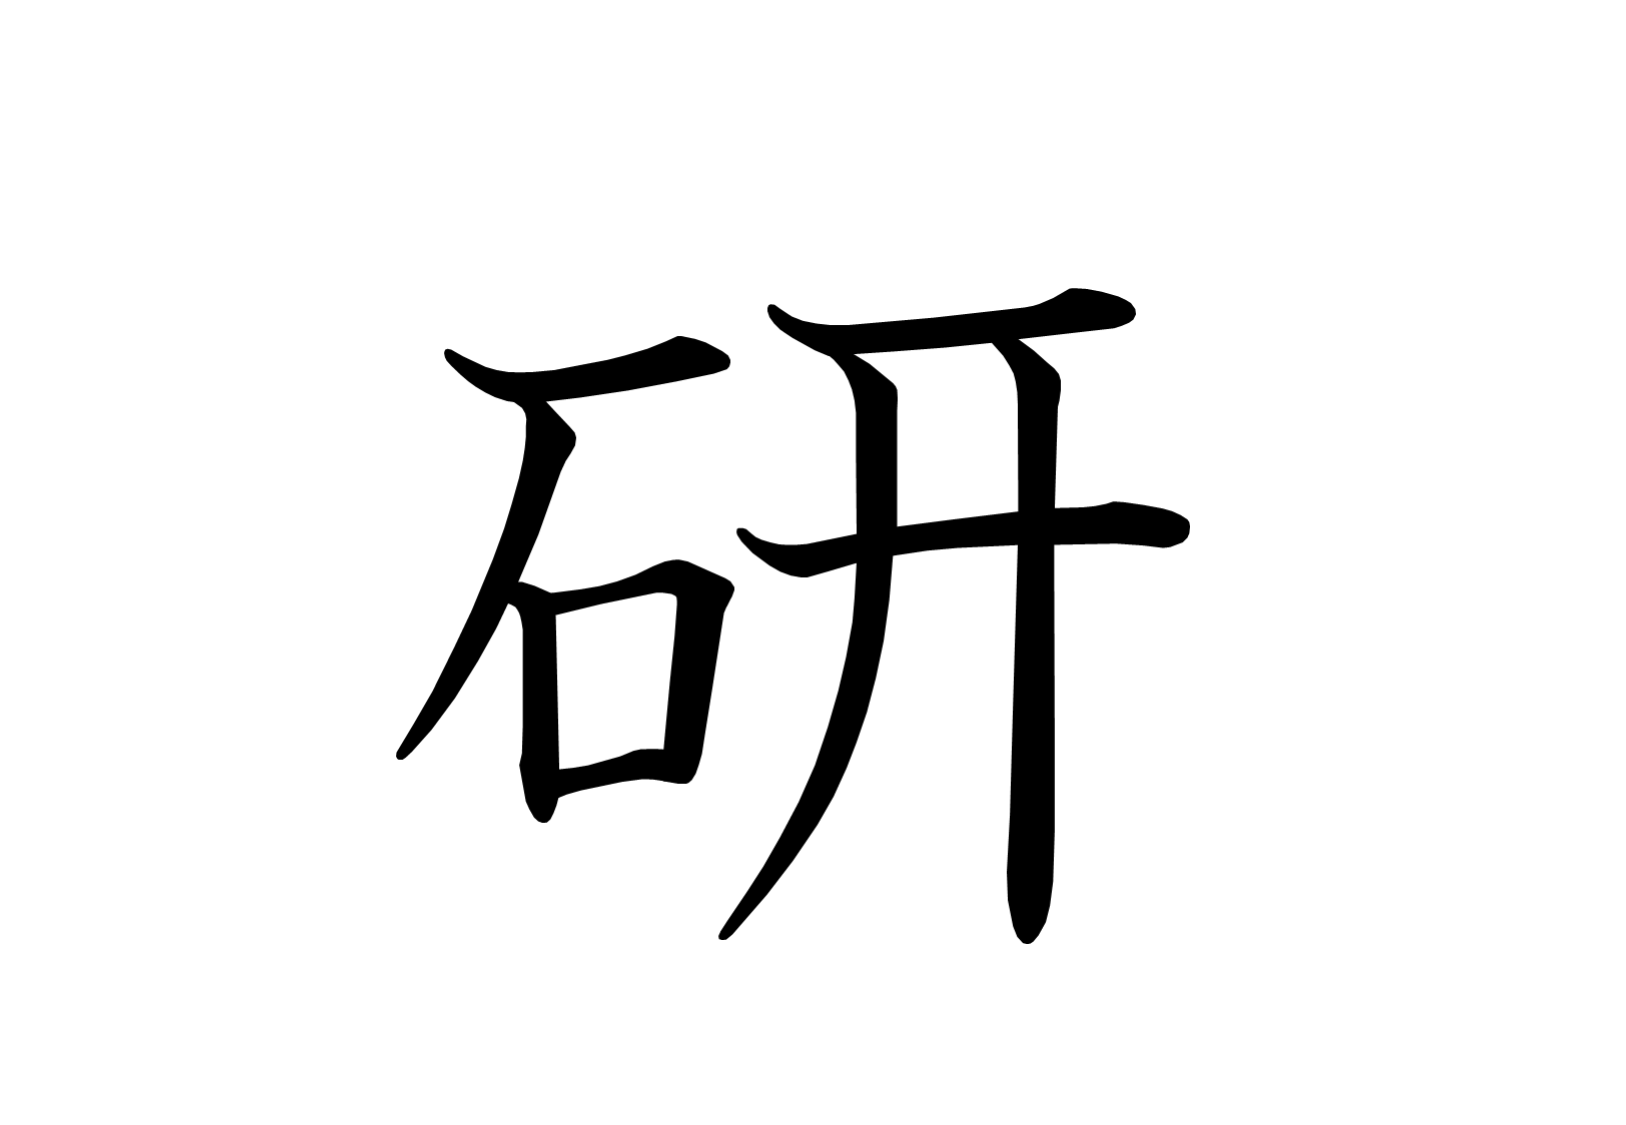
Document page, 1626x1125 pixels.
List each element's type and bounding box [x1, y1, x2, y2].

picture [395, 287, 1190, 944]
